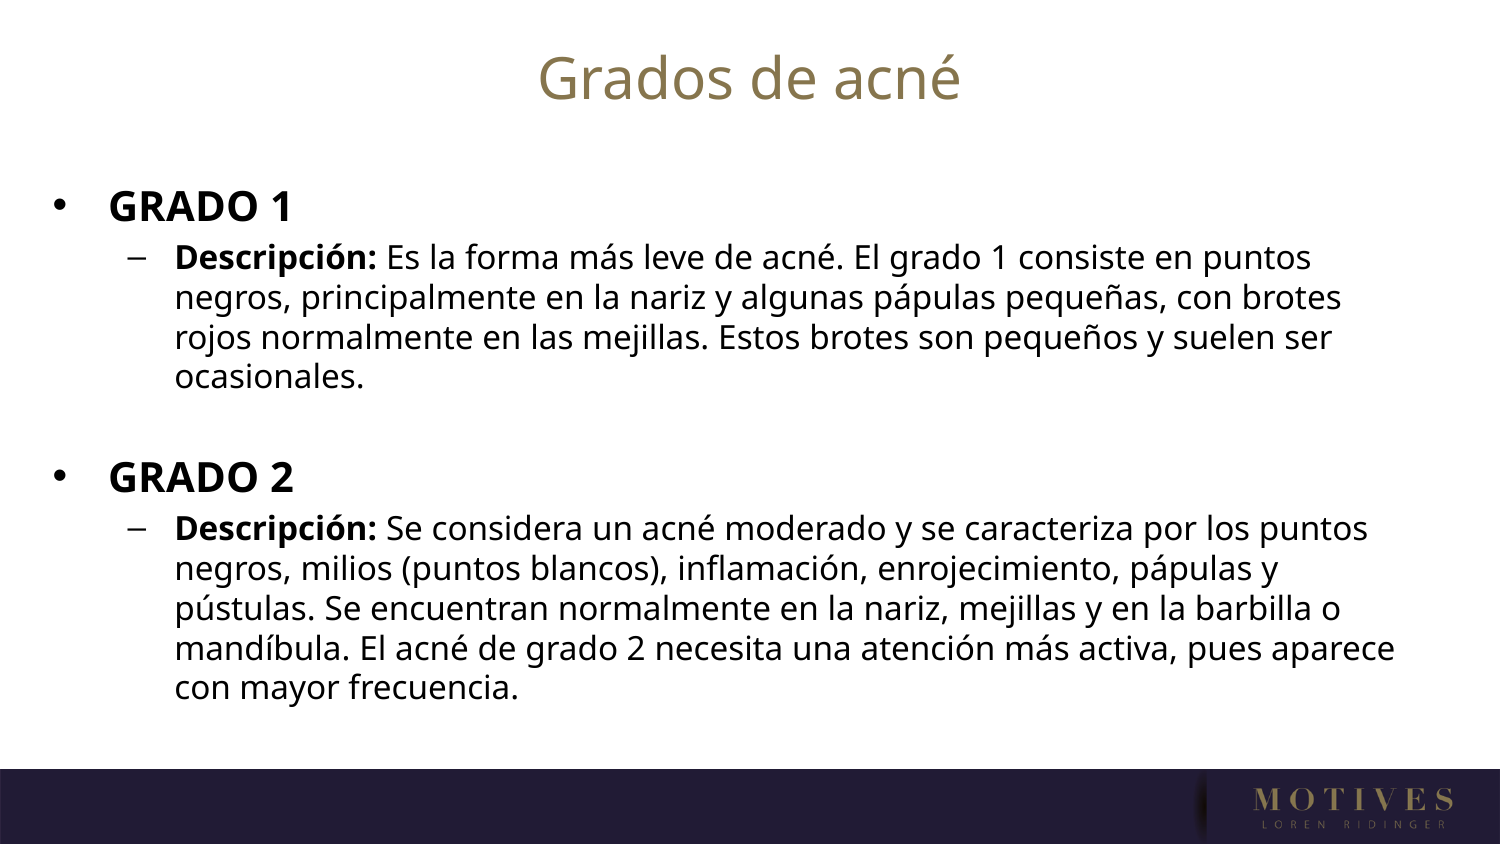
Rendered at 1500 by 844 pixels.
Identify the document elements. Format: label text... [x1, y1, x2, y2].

title Grados de acné [0, 33, 1500, 175]
list GRADO 1 Descripción: Es la forma más leve de acné. El grado 1 consiste en puntos negros, principalmente en la nariz y algunas pápulas pequeñas, con brotes rojos normalmente en las mejillas. Estos brotes son pequeños y suelen ser ocasionales. GRADO 2 Descripción: Se considera un acné moderado y se caracteriza por los puntos negros, milios (puntos blancos), inflamación, enrojecimiento, pápulas y pústulas. Se encuentran normalmente en la nariz, mejillas y en la barbilla o mandíbula. El acné de grado 2 necesita una atención más activa, pues aparece con mayor frecuencia. [37, 171, 1425, 797]
picture [0, 769, 1500, 844]
